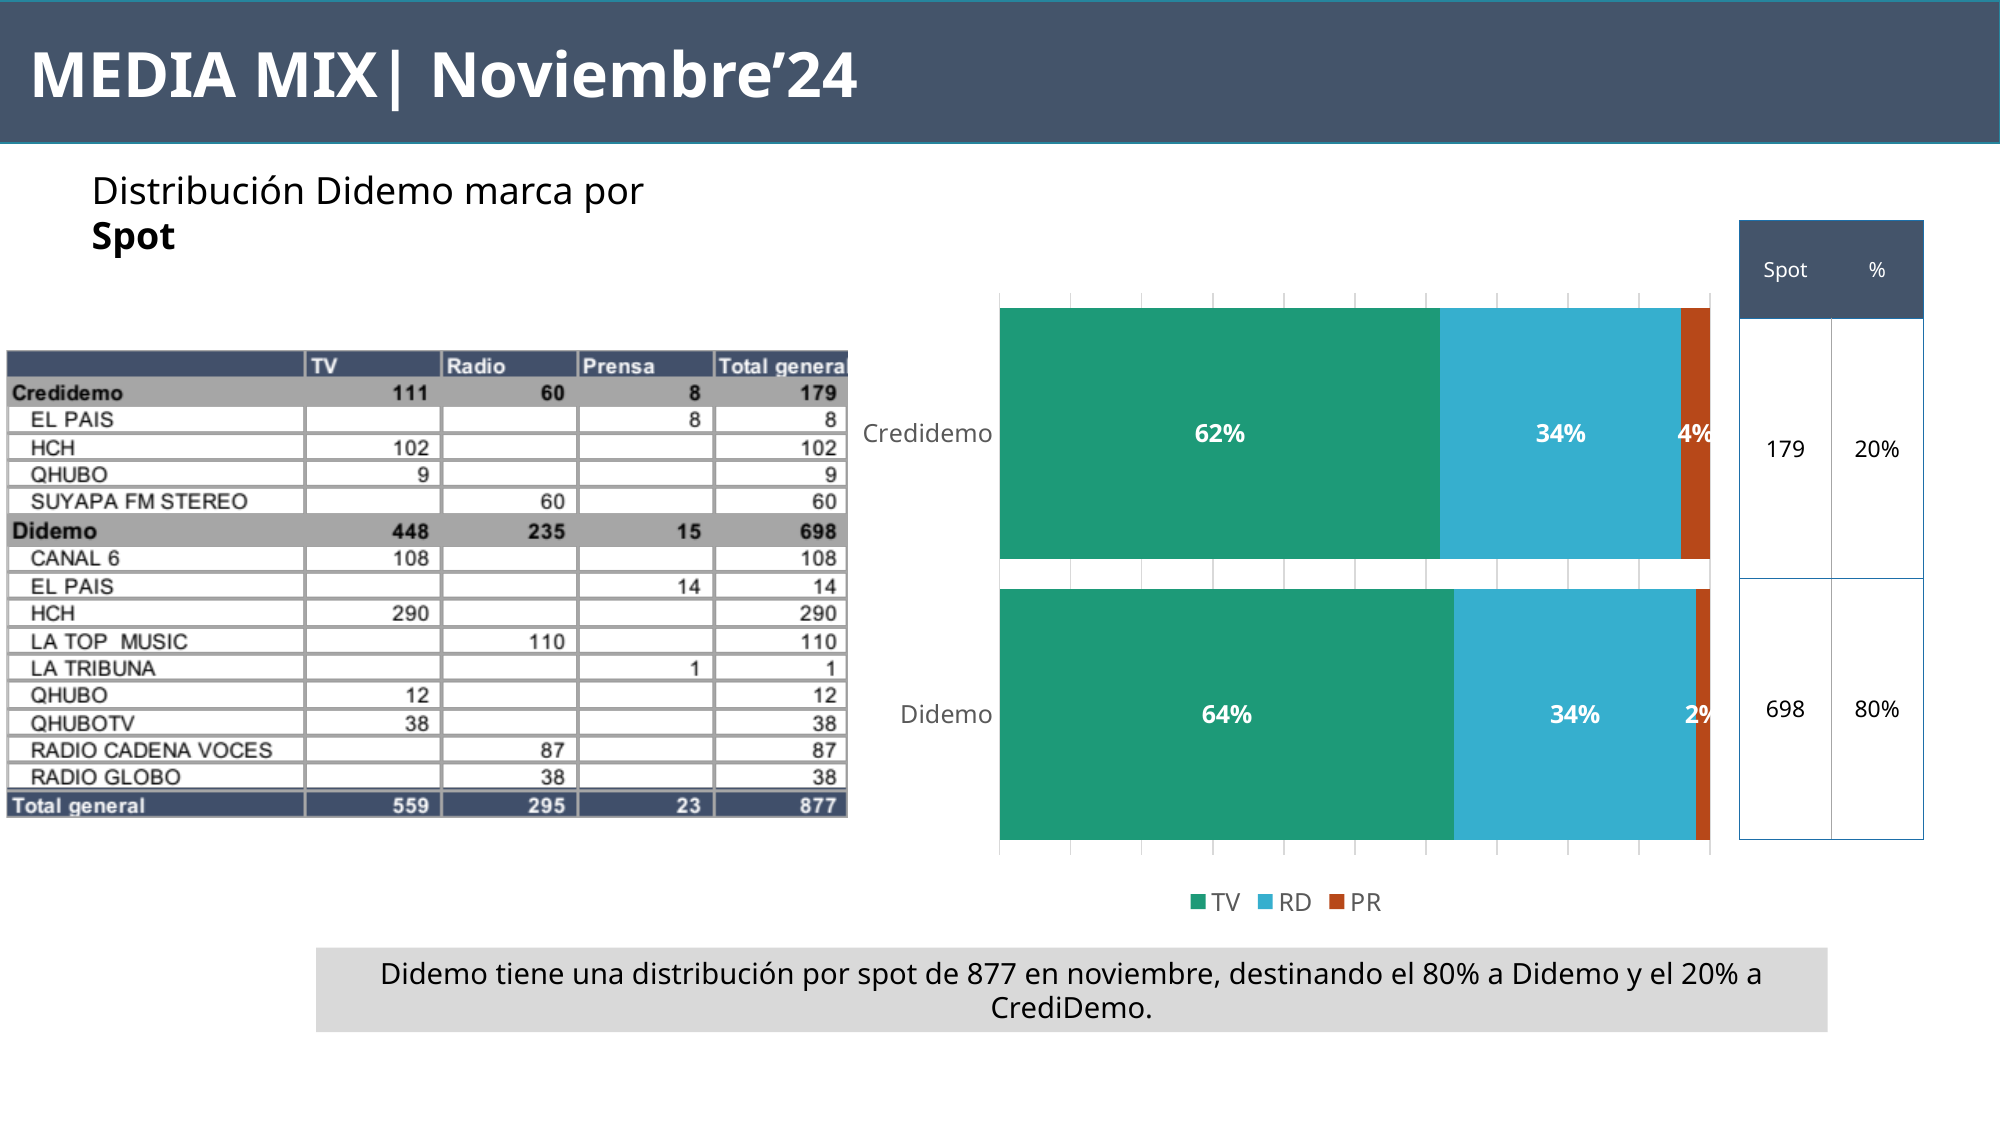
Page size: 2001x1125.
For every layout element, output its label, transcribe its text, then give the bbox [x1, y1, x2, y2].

chart [844, 280, 1728, 925]
text_box MEDIA MIX| Noviembre’24 [0, 0, 2000, 144]
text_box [6, 350, 848, 818]
table_cell 179 [1740, 319, 1831, 578]
table_cell 20% [1832, 319, 1923, 578]
text_box Didemo tiene una distribución por spot de 877 en noviembre, destinando el 80% a Didemo y el 20% a CrediDemo. [316, 947, 1828, 1033]
table_cell 698 [1740, 579, 1831, 839]
table_header % [1832, 221, 1923, 318]
table_header Spot [1740, 221, 1832, 318]
text_box Distribución Didemo marca por Spot [76, 159, 734, 265]
table_cell 80% [1832, 579, 1923, 839]
